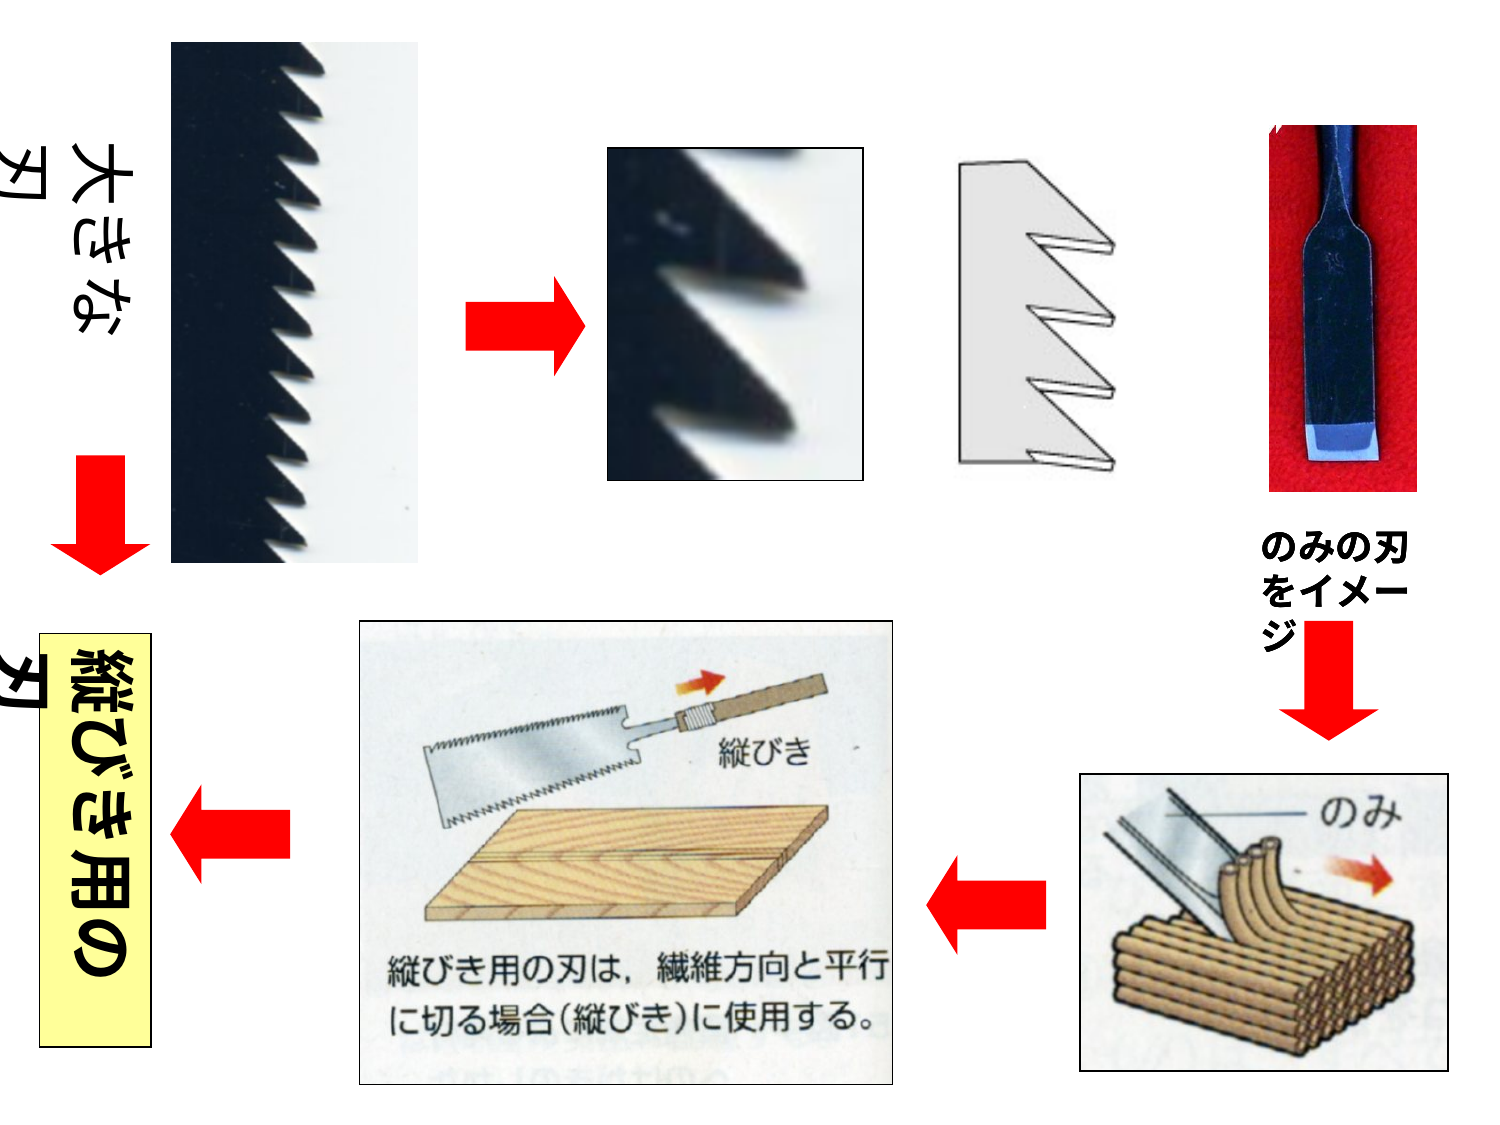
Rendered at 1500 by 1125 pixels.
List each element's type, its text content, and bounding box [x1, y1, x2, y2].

picture [938, 148, 1132, 492]
text_box [927, 857, 1046, 953]
picture [608, 148, 863, 480]
text_box [171, 786, 290, 882]
picture [1080, 774, 1448, 1071]
picture [1269, 125, 1417, 492]
text_box のみの刃をイメージ [1246, 515, 1447, 666]
text_box 大きな刃 [41, 125, 152, 421]
text_box [466, 278, 585, 374]
text_box 縦びき用の刃 [39, 633, 152, 1047]
text_box [53, 456, 148, 575]
text_box [1281, 621, 1377, 740]
picture [170, 42, 419, 563]
picture [359, 621, 892, 1084]
